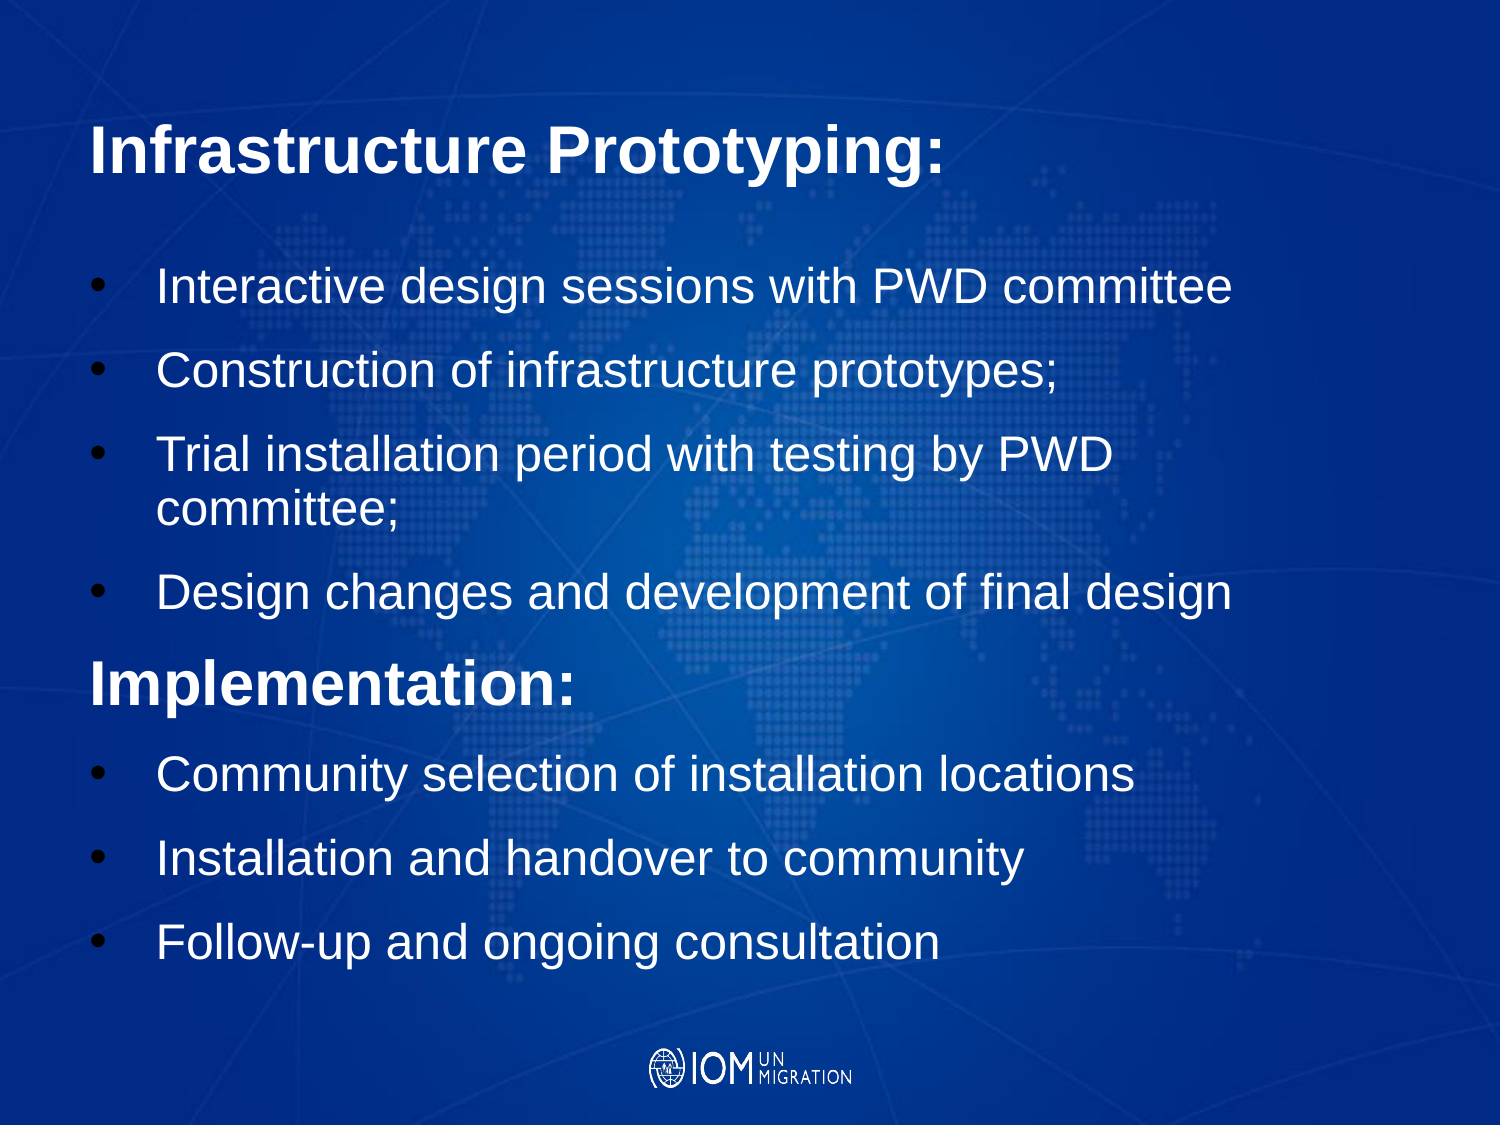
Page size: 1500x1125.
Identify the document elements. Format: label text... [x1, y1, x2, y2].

text_box Infrastructure Prototyping: Interactive design sessions with PWD committee Construction of infrastructure prototypes; Trial installation period with testing by PWD committee; Design changes and development of final design Implementation: Community selection of installation locations Installation and handover to community Follow-up and ongoing consultation [78, 107, 1372, 978]
picture [0, 0, 1500, 1125]
